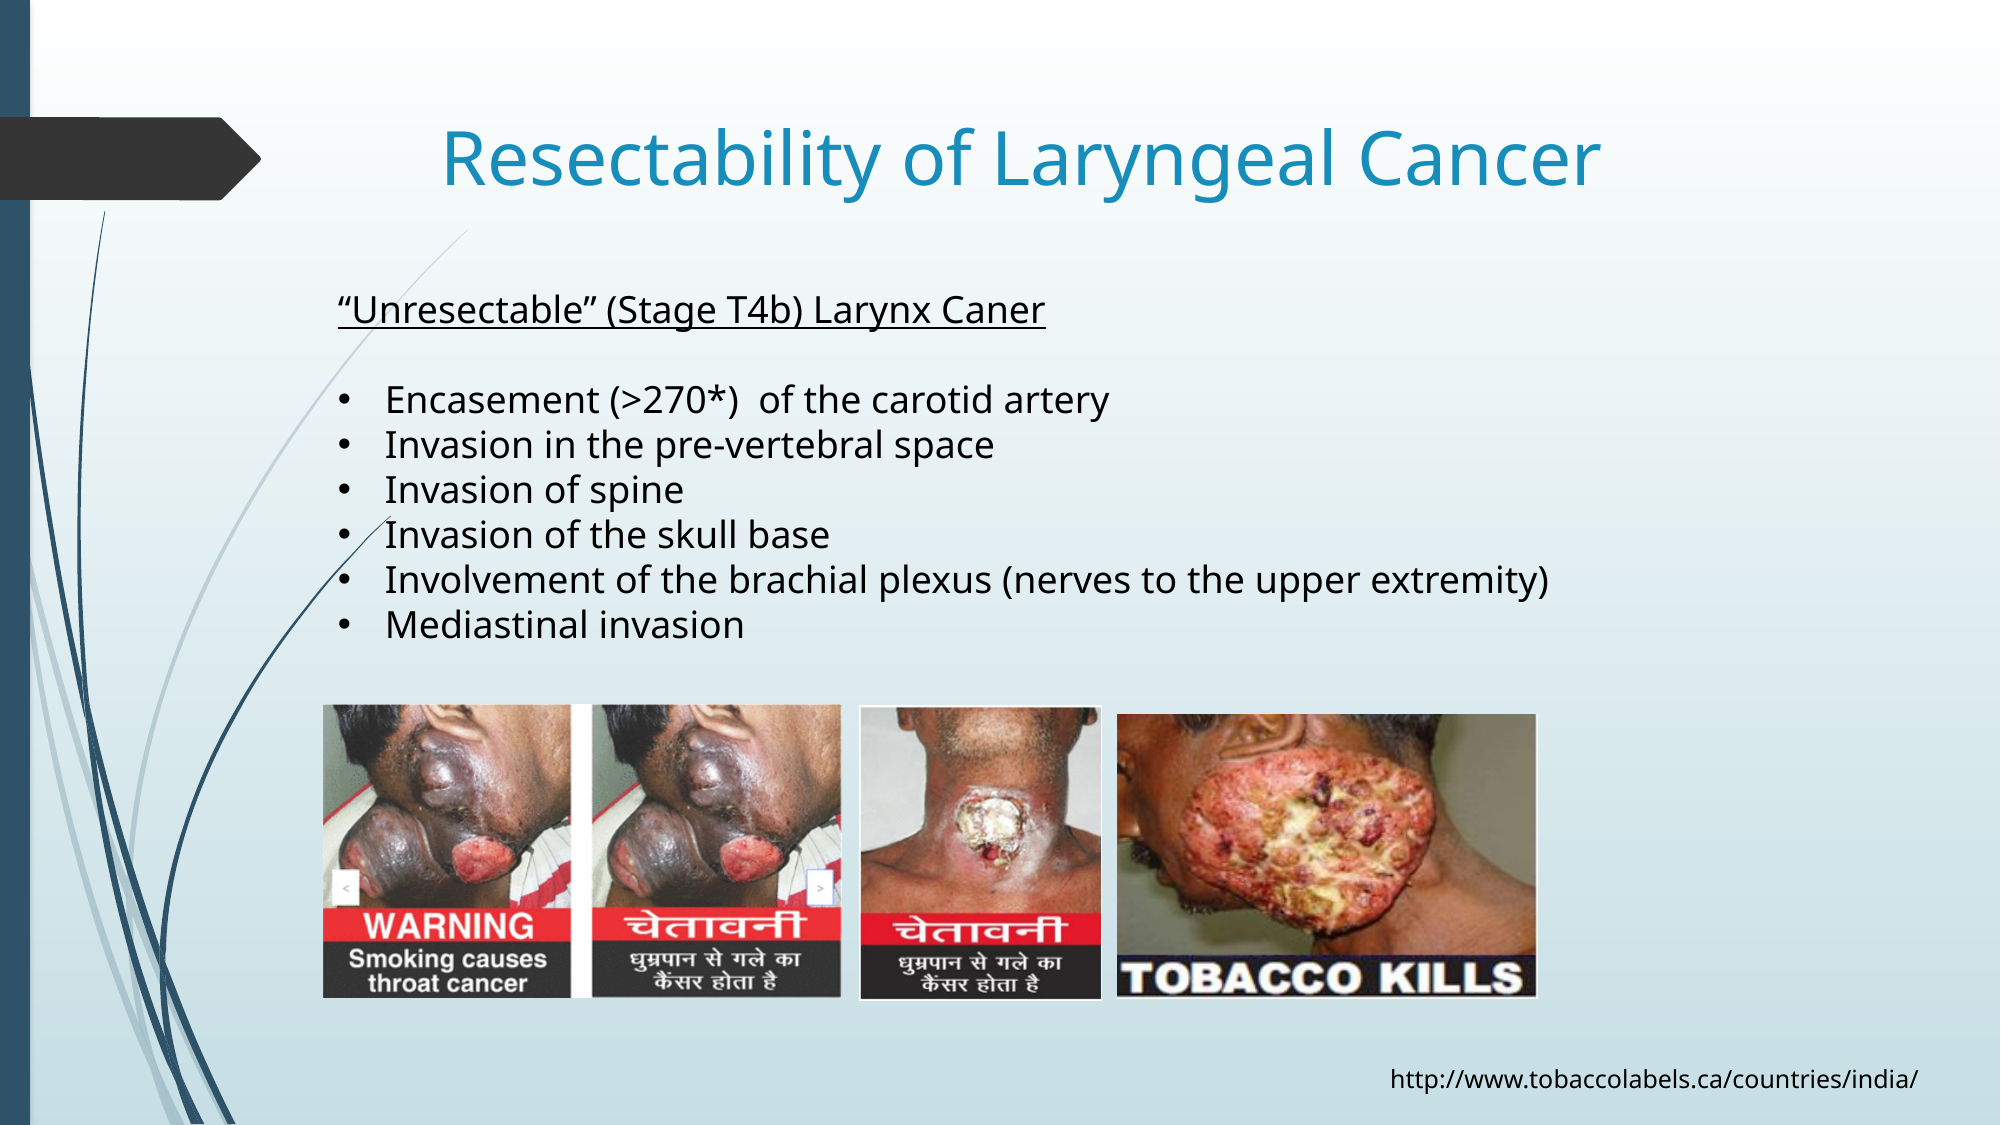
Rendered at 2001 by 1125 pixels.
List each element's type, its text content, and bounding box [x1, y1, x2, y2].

picture [323, 704, 842, 999]
text_box “Unresectable” (Stage T4b) Larynx Caner Encasement (>270*) of the carotid artery Invasion in the pre-vertebral space Invasion of spine Invasion of the skull base Involvement of the brachial plexus (nerves to the upper extremity) Mediastinal invasion [323, 278, 1566, 654]
picture [859, 705, 1103, 1002]
text_box http://www.tobaccolabels.ca/countries/india/ [1375, 1056, 1935, 1101]
picture [1116, 714, 1539, 999]
title Resectability of Laryngeal Cancer [425, 102, 1888, 313]
